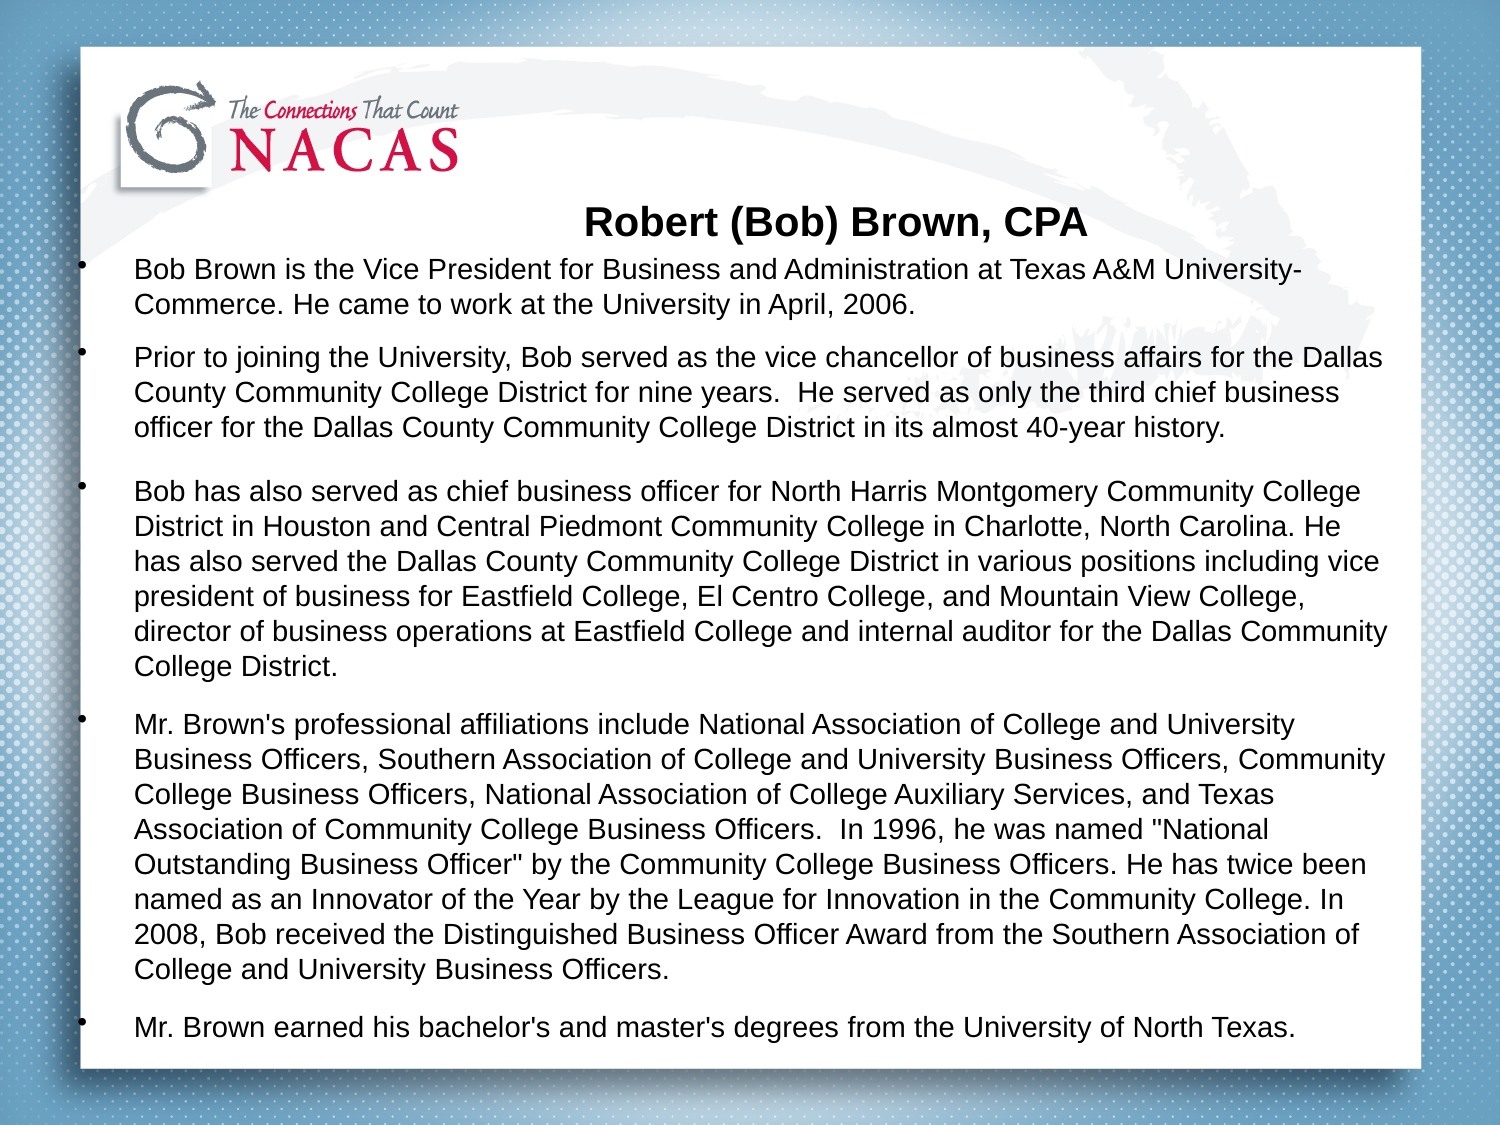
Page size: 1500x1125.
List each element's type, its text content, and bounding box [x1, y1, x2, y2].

list Robert (Bob) Brown, CPA Bob Brown is the Vice President for Business and Administration at Texas A&M University-Commerce. He came to work at the University in April, 2006. Prior to joining the University, Bob served as the vice chancellor of business affairs for the Dallas County Community College District for nine years. He served as only the third chief business officer for the Dallas County Community College District in its almost 40-year history. Bob has also served as chief business officer for North Harris Montgomery Community College District in Houston and Central Piedmont Community College in Charlotte, North Carolina. He has also served the Dallas County Community College District in various positions including vice president of business for Eastfield College, El Centro College, and Mountain View College, director of business operations at Eastfield College and internal auditor for the Dallas Community College District. Mr. Brown's professional affiliations include National Association of College and University Business Officers, Southern Association of College and University Business Officers, Community College Business Officers, National Association of College Auxiliary Services, and Texas Association of Community College Business Officers. In 1996, he was named "National Outstanding Business Officer" by the Community College Business Officers. He has twice been named as an Innovator of the Year by the League for Innovation in the Community College. In 2008, Bob received the Distinguished Business Officer Award from the Southern Association of College and University Business Officers. Mr. Brown earned his bachelor's and master's degrees from the University of North Texas. [62, 187, 1413, 931]
picture [0, 0, 1500, 1125]
